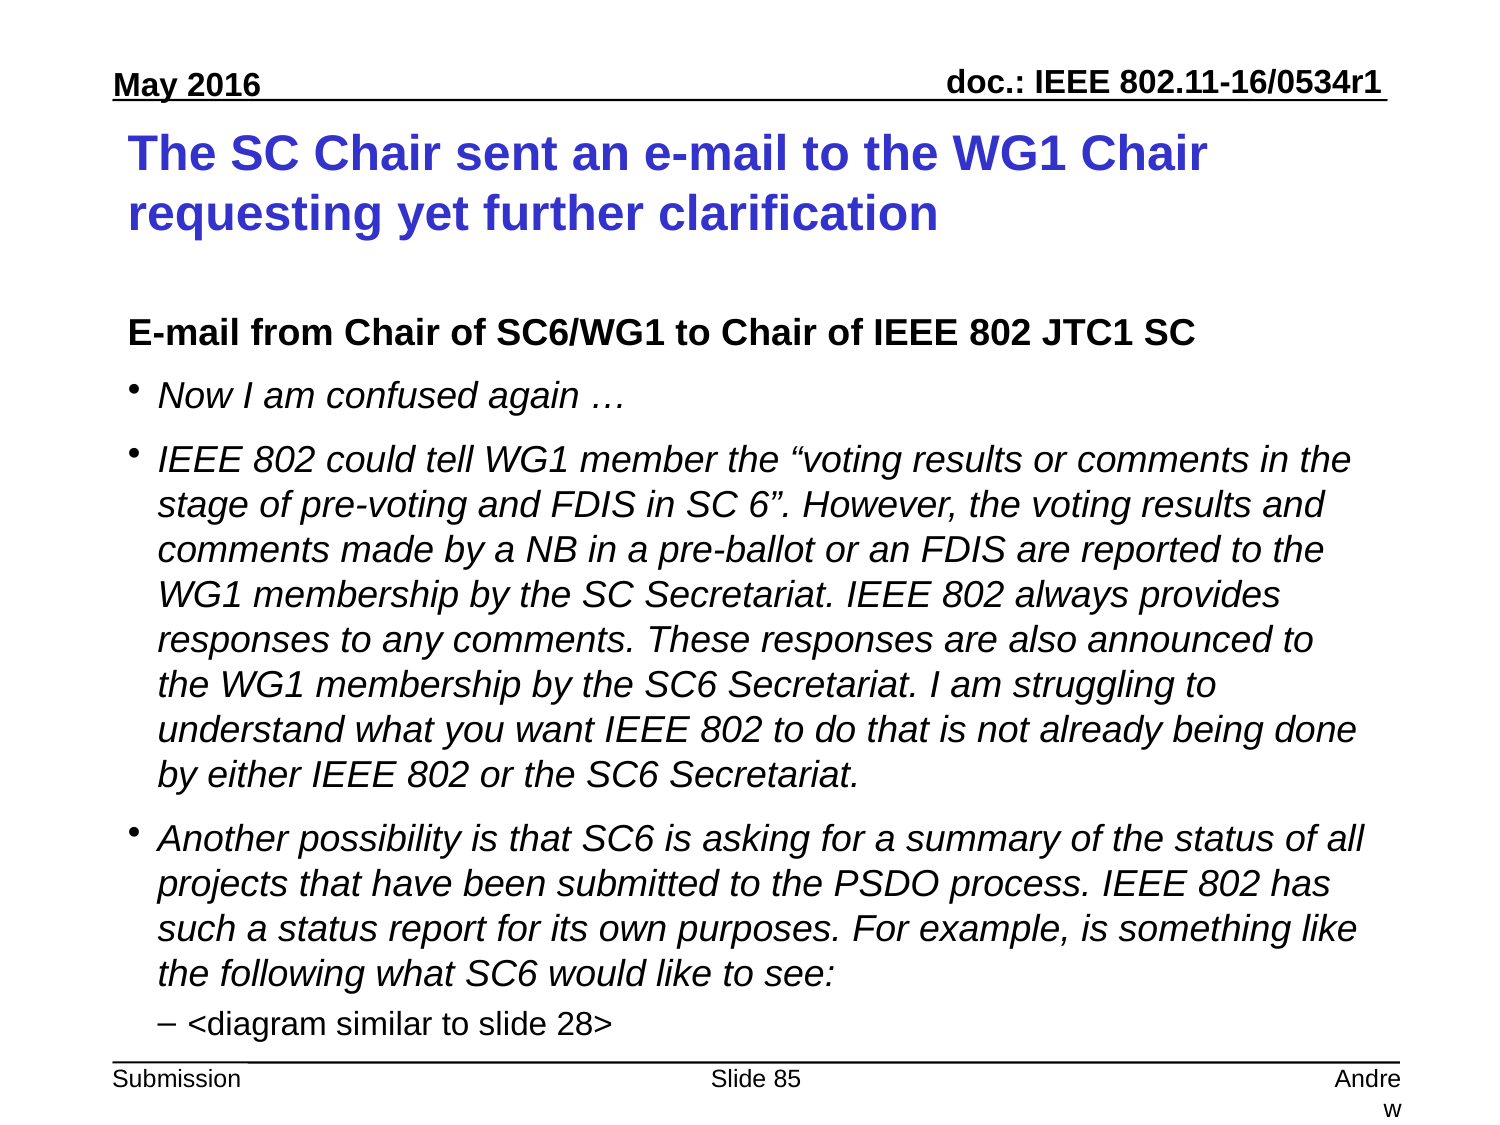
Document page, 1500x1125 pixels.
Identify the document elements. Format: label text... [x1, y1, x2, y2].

footer Andrew Myles, Cisco [1320, 1061, 1402, 1093]
list E-mail from Chair of SC6/WG1 to Chair of IEEE 802 JTC1 SC Now I am confused again … IEEE 802 could tell WG1 member the “voting results or comments in the stage of pre-voting and FDIS in SC 6”. However, the voting results and comments made by a NB in a pre-ballot or an FDIS are reported to the WG1 membership by the SC Secretariat. IEEE 802 always provides responses to any comments. These responses are also announced to the WG1 membership by the SC6 Secretariat. I am struggling to understand what you want IEEE 802 to do that is not already being done by either IEEE 802 or the SC6 Secretariat. Another possibility is that SC6 is asking for a summary of the status of all projects that have been submitted to the PSDO process. IEEE 802 has such a status report for its own purposes. For example, is something like the following what SC6 would like to see: <diagram similar to slide 28> [112, 299, 1388, 975]
title The SC Chair sent an e-mail to the WG1 Chair requesting yet further clarification [112, 112, 1388, 288]
slide_number Slide 85 [709, 1061, 803, 1093]
